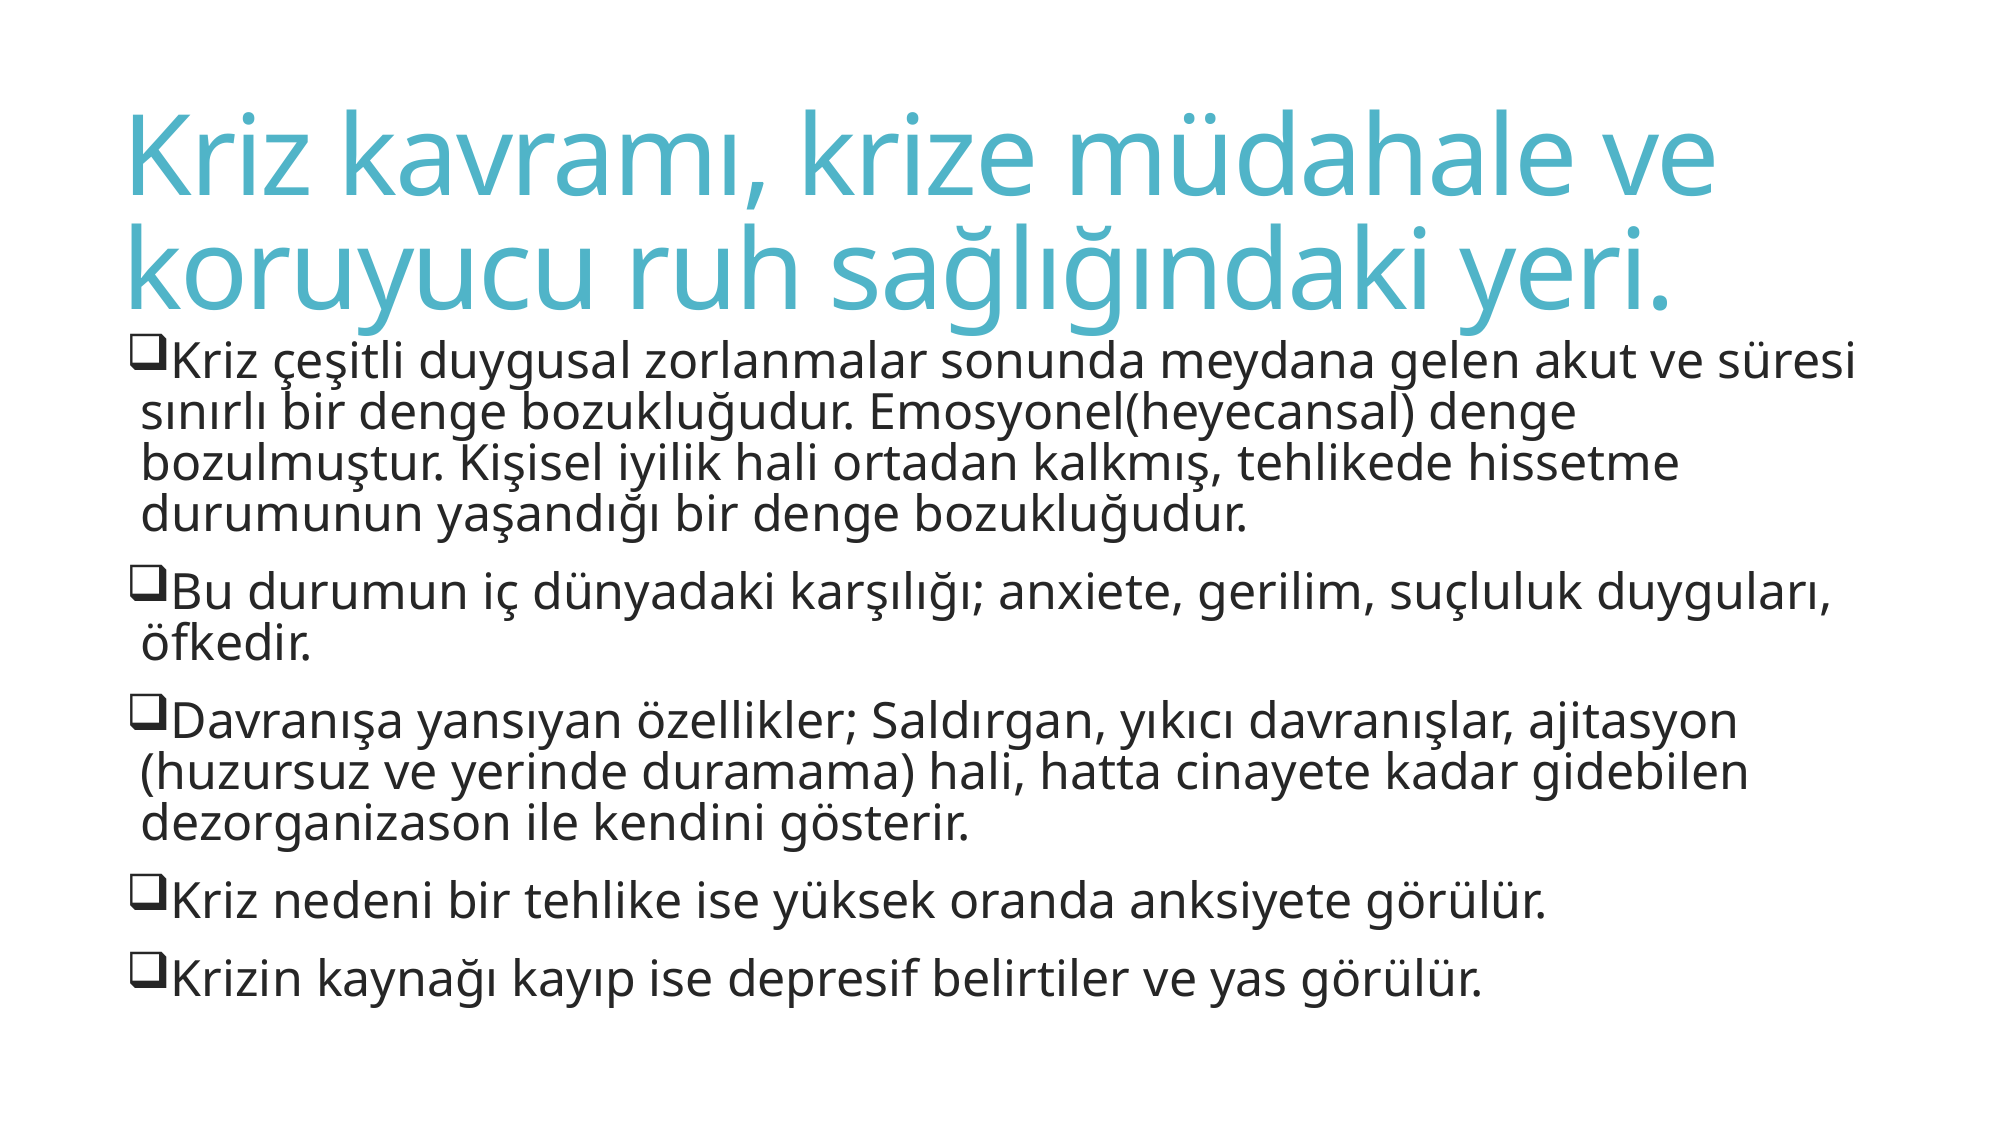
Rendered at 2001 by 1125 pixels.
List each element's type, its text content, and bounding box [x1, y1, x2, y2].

list Kriz çeşitli duygusal zorlanmalar sonunda meydana gelen akut ve süresi sınırlı bir denge bozukluğudur. Emosyonel(heyecansal) denge bozulmuştur. Kişisel iyilik hali ortadan kalkmış, tehlikede hissetme durumunun yaşandığı bir denge bozukluğudur. Bu durumun iç dünyadaki karşılığı; anxiete, gerilim, suçluluk duyguları, öfkedir. Davranışa yansıyan özellikler; Saldırgan, yıkıcı davranışlar, ajitasyon (huzursuz ve yerinde duramama) hali, hatta cinayete kadar gidebilen dezorganizason ile kendini gösterir. Kriz nedeni bir tehlike ise yüksek oranda anksiyete görülür. Krizin kaynağı kayıp ise depresif belirtiler ve yas görülür. [110, 329, 1876, 949]
title Kriz kavramı, krize müdahale ve koruyucu ruh sağlığındaki yeri. [107, 82, 1875, 354]
